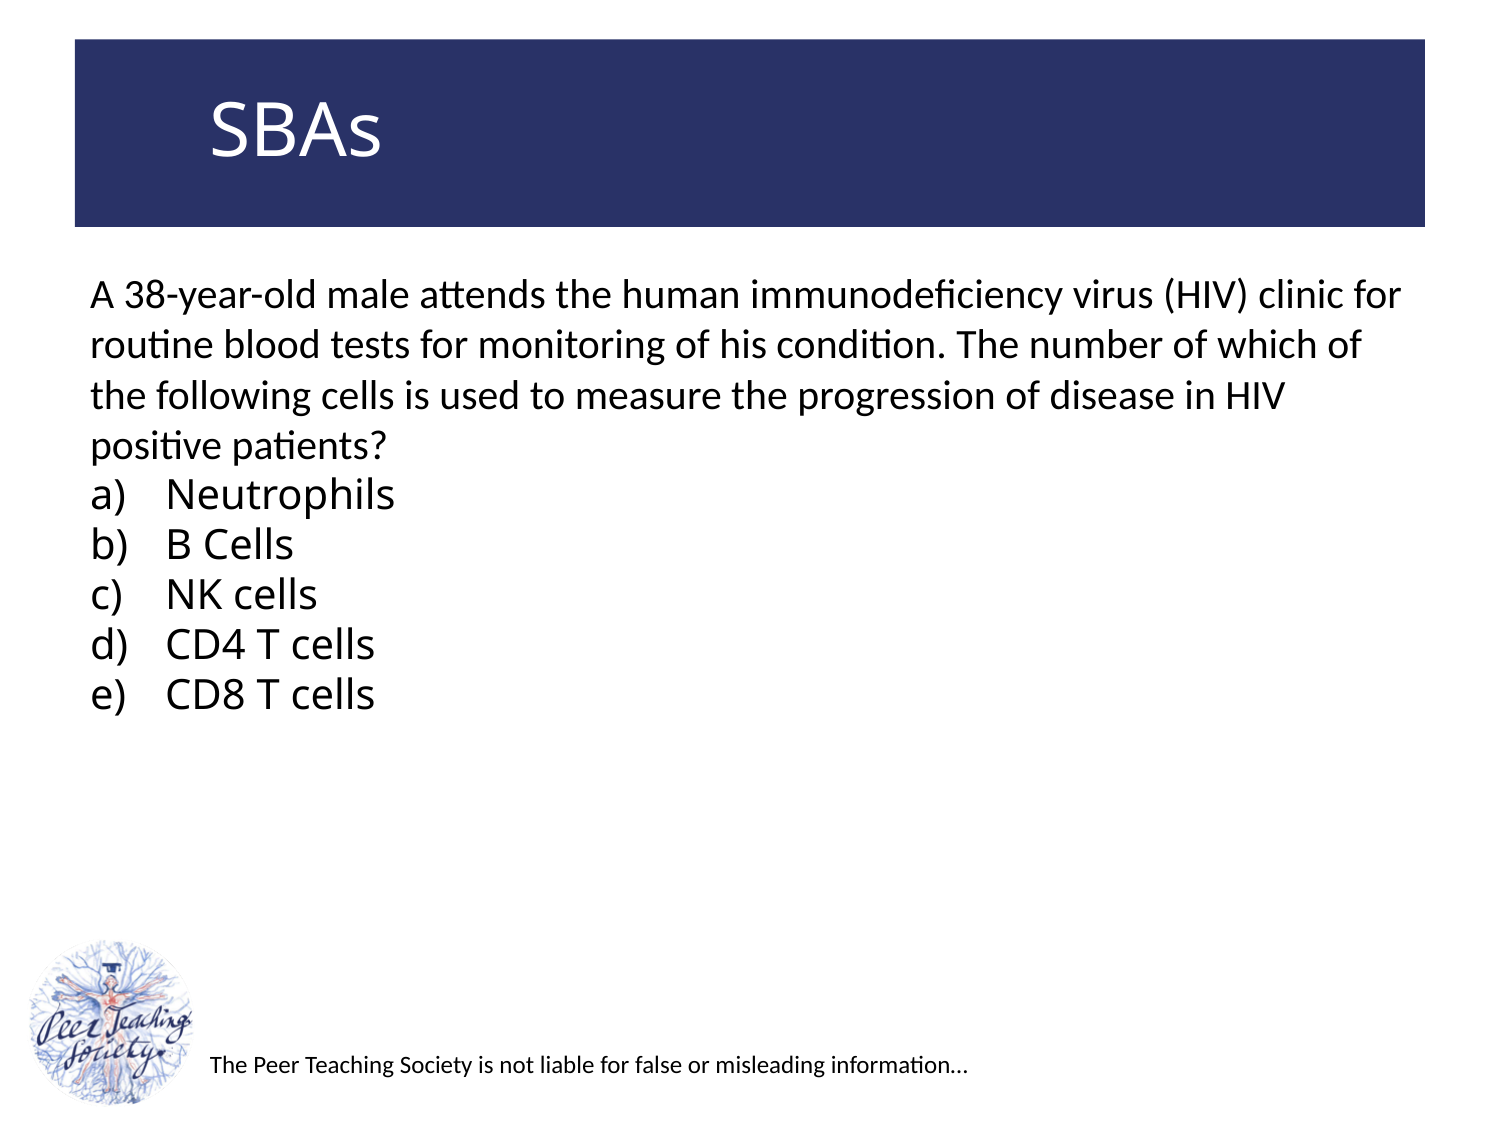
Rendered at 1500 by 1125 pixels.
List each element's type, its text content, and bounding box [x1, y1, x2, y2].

text_box The Peer Teaching Society is not liable for false or misleading information… [201, 1040, 1026, 1087]
text_box SBAs [194, 73, 886, 179]
picture [26, 938, 195, 1108]
text_box [74, 39, 1425, 227]
list A 38-year-old male attends the human immunodeficiency virus (HIV) clinic for routine blood tests for monitoring of his condition. The number of which of the following cells is used to measure the progression of disease in HIV positive patients? Neutrophils B Cells NK cells CD4 T cells CD8 T cells [75, 259, 1425, 1003]
